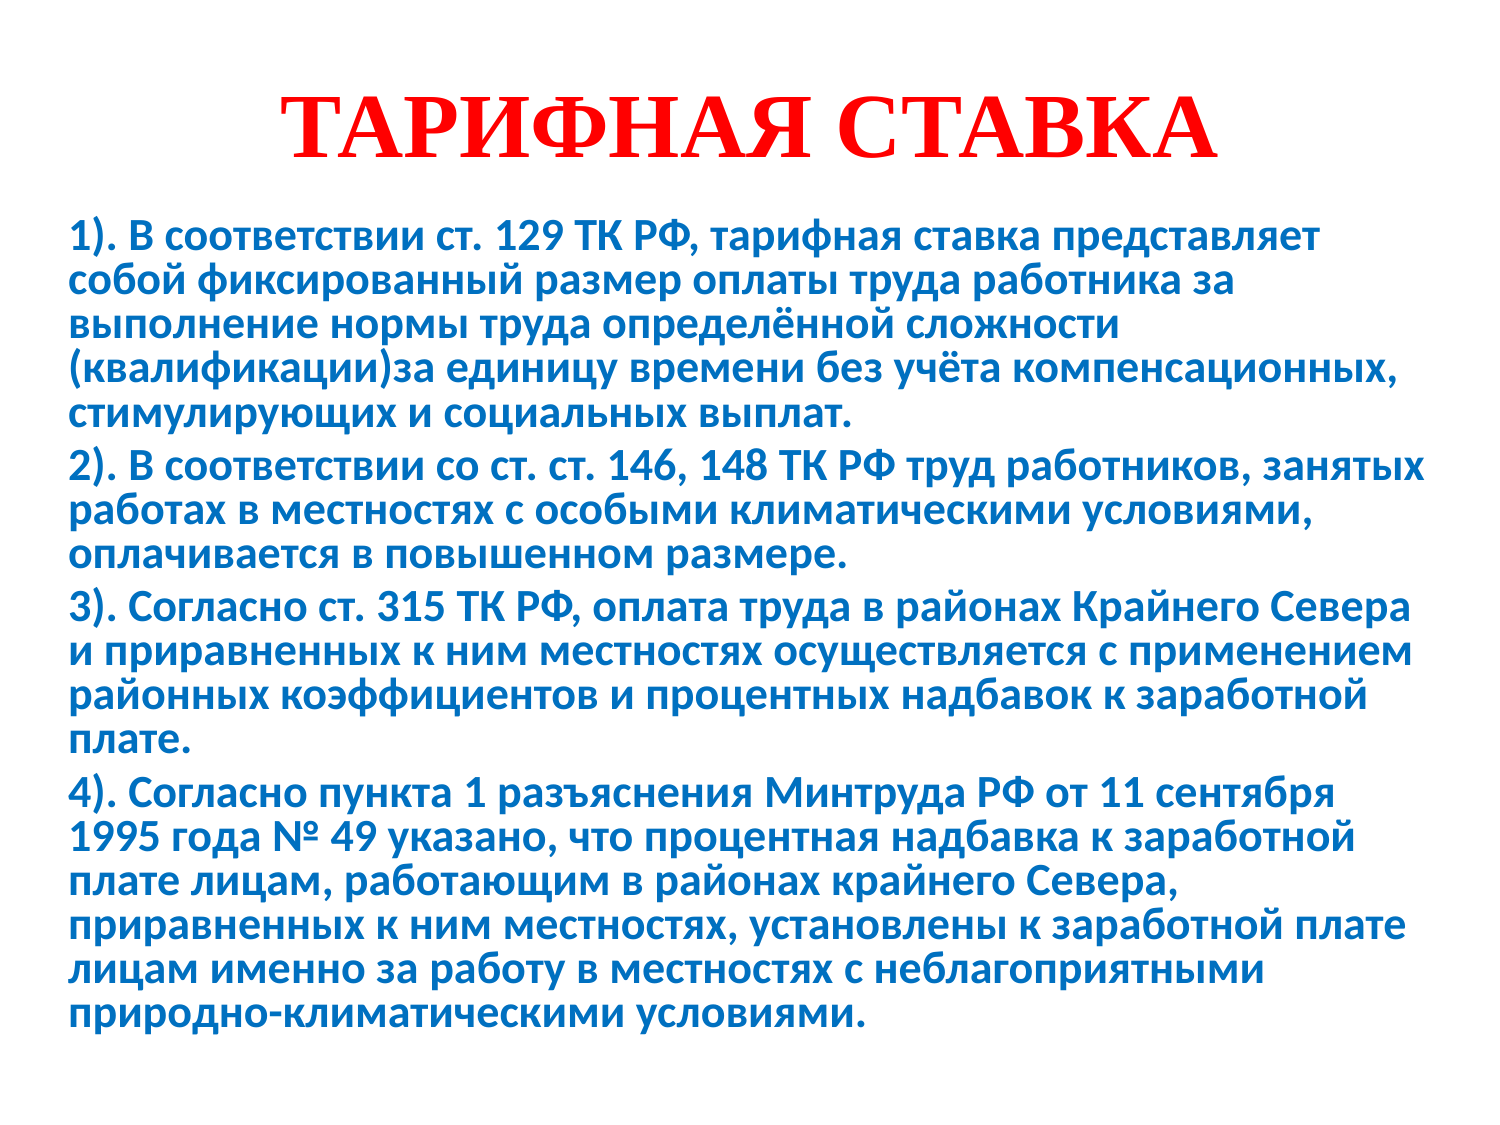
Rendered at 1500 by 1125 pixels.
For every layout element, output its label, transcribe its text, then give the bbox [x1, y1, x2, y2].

list 1). В соответствии ст. 129 ТК РФ, тарифная ставка представляет собой фиксированный размер оплаты труда работника за выполнение нормы труда определённой сложности (квалификации)за единицу времени без учёта компенсационных, стимулирующих и социальных выплат. 2). В соответствии со ст. ст. 146, 148 ТК РФ труд работников, занятых работах в местностях с особыми климатическими условиями, оплачивается в повышенном размере. 3). Согласно ст. 315 ТК РФ, оплата труда в районах Крайнего Севера и приравненных к ним местностях осуществляется с применением районных коэффициентов и процентных надбавок к заработной плате. 4). Согласно пункта 1 разъяснения Минтруда РФ от 11 сентября 1995 года № 49 указано, что процентная надбавка к заработной плате лицам, работающим в районах крайнего Севера, приравненных к ним местностях, установлены к заработной плате лицам именно за работу в местностях с неблагоприятными природно-климатическими условиями. [53, 208, 1447, 1047]
title ТАРИФНАЯ СТАВКА [75, 45, 1425, 197]
